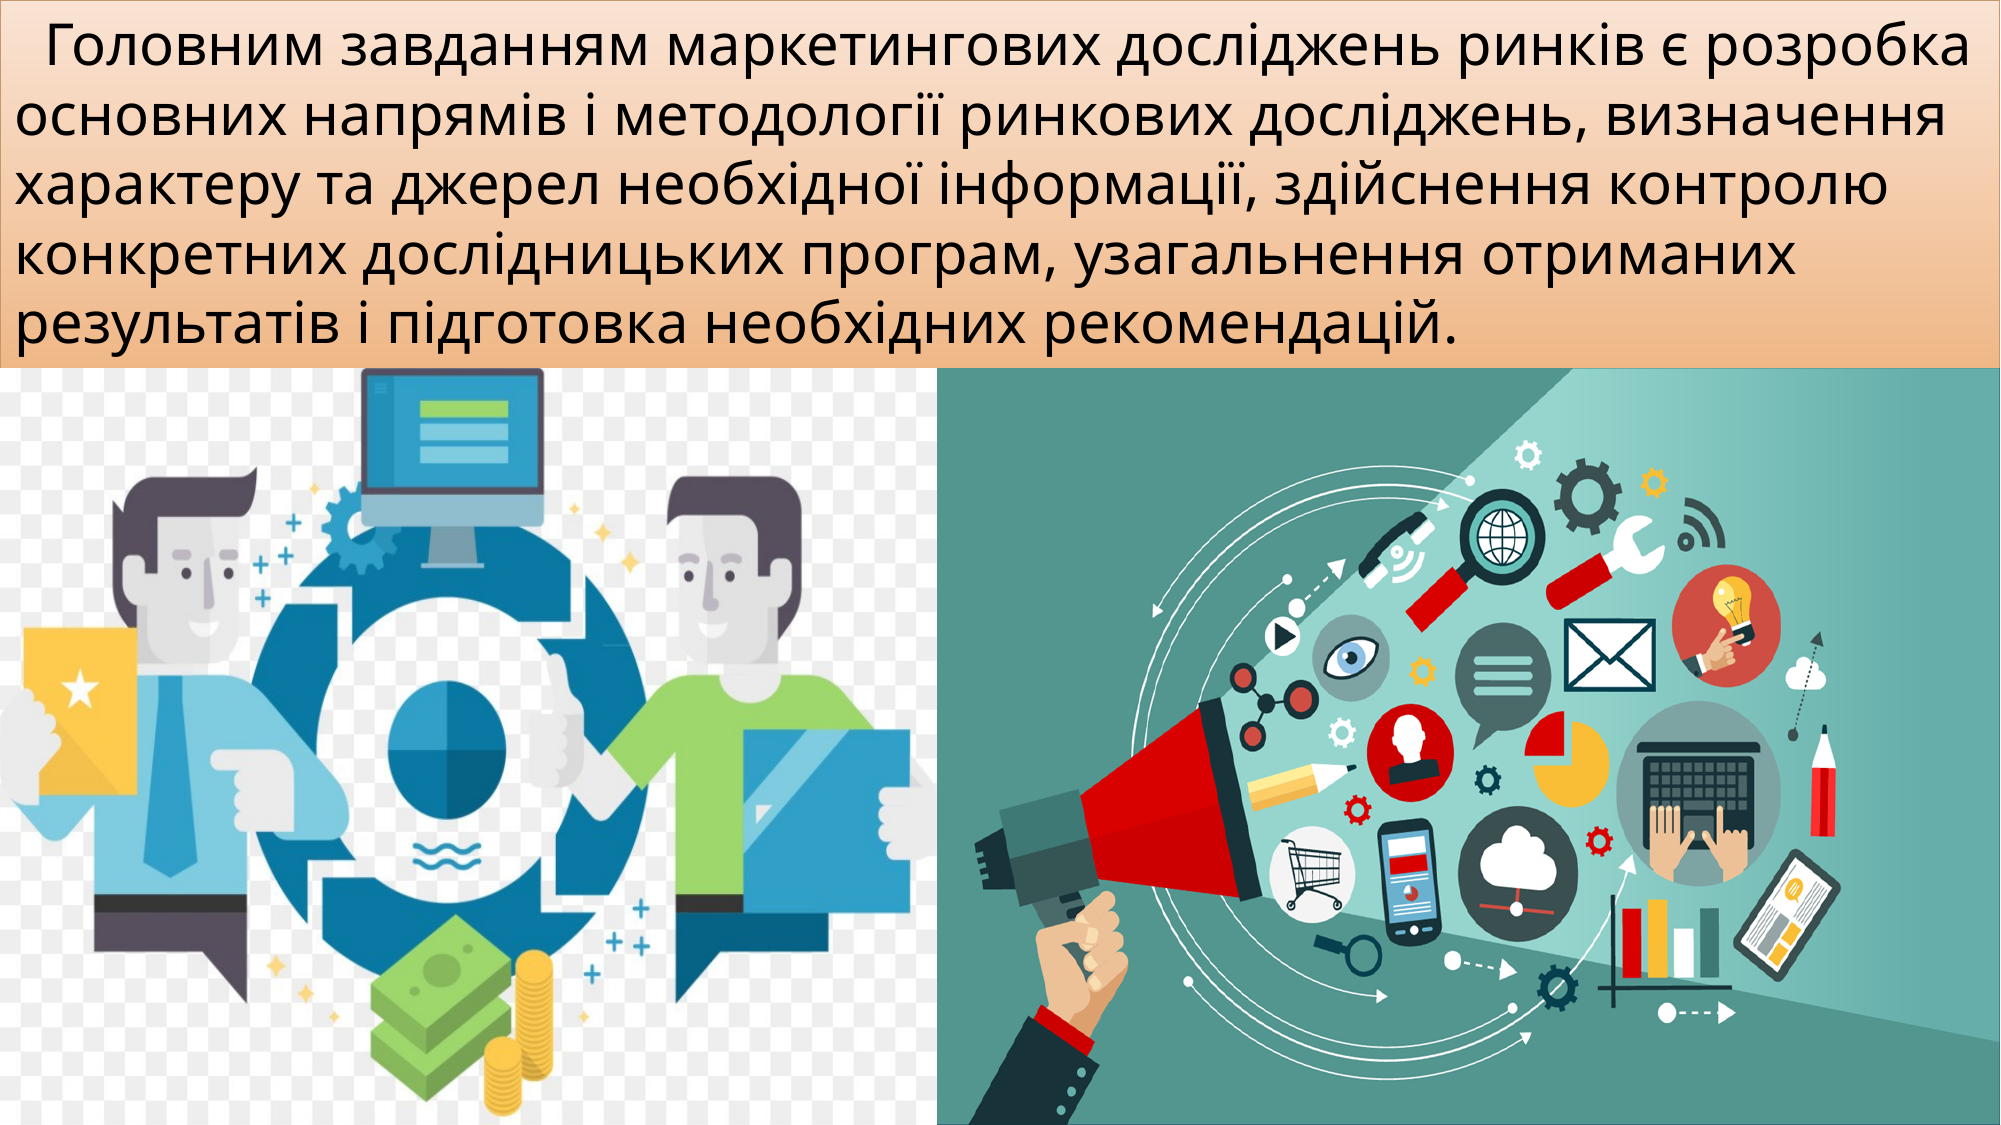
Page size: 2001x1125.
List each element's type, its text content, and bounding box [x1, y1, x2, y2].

picture [0, 368, 2000, 1125]
list Головним завданням маркетингових досліджень ринків є розробка основних напрямів і методології ринкових досліджень, визначення характеру та джерел необхідної інформації, здійснення контролю конкретних дослідницьких програм, узагальнення отриманих результатів і підготовка необхідних рекомендацій. [0, 0, 2000, 368]
